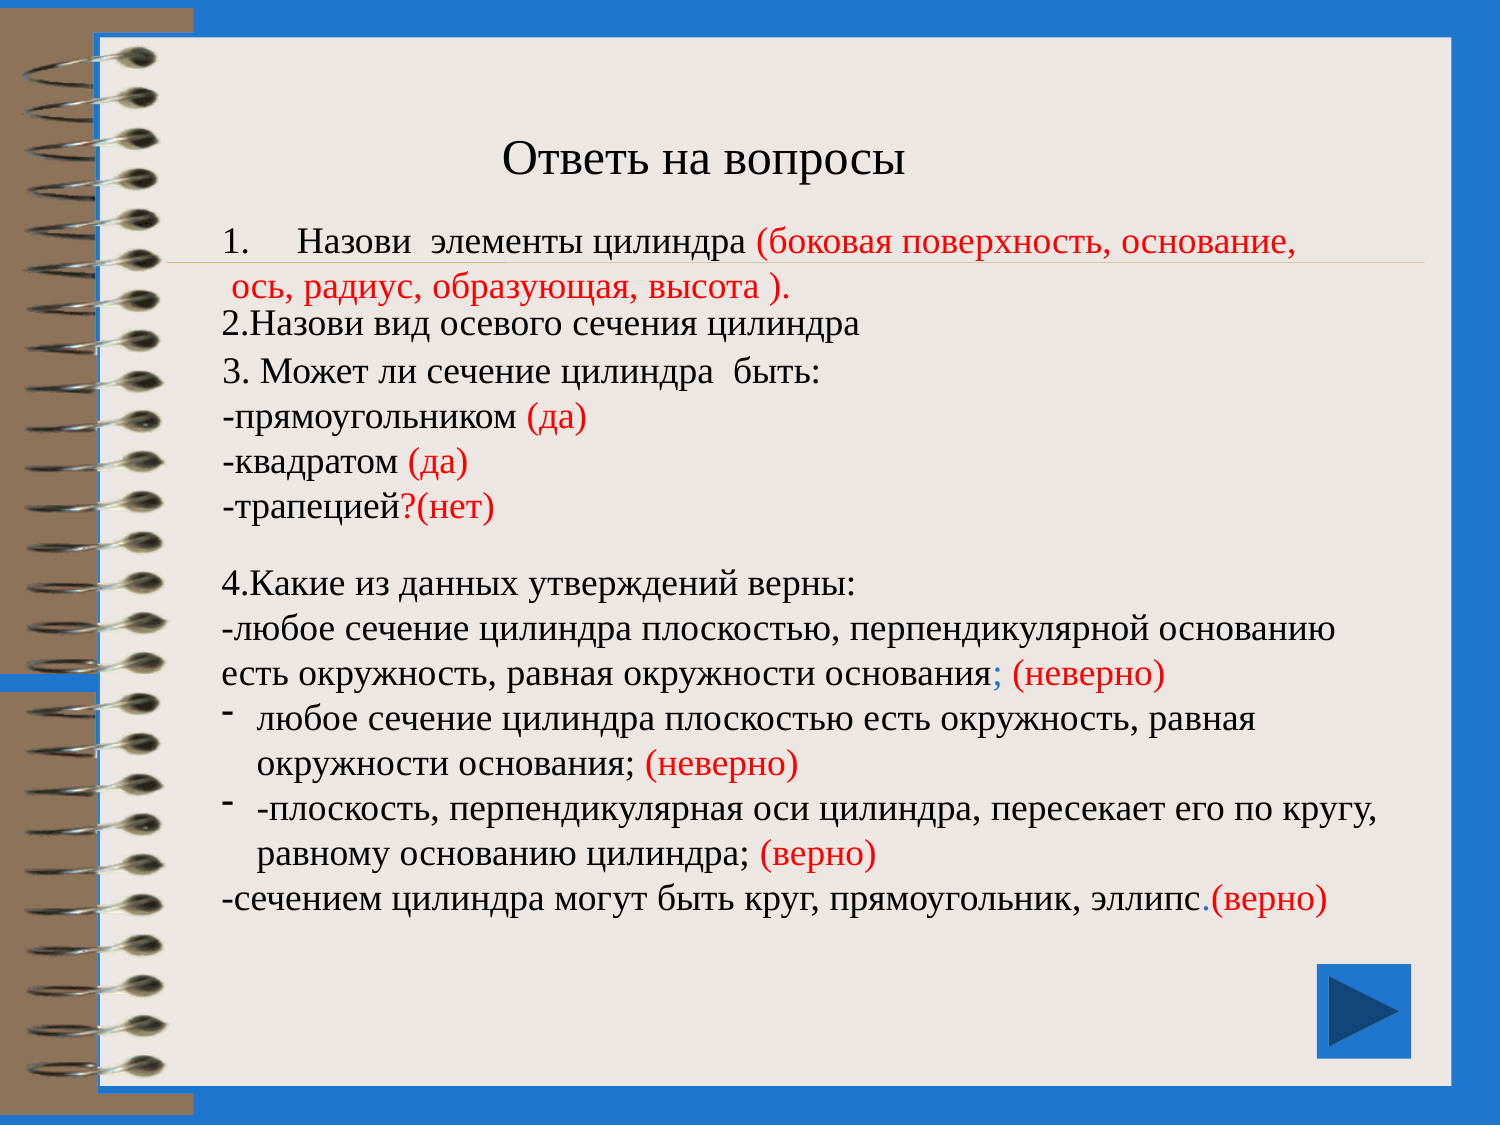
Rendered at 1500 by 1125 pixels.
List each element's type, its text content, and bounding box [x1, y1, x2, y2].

text_box [1316, 964, 1412, 1059]
text_box 3. Может ли сечение цилиндра быть: -прямоугольником (да) -квадратом (да) -трапецией?(нет) [207, 338, 837, 533]
text_box Ответь на вопросы [487, 116, 921, 192]
text_box Назови элементы цилиндра (боковая поверхность, основание, ось, радиус, образующая, высота ). [207, 208, 1313, 313]
text_box 4.Какие из данных утверждений верны: -любое сечение цилиндра плоскостью, перпендикулярной основанию есть окружность, равная окружности основания; (неверно) любое сечение цилиндра плоскостью есть окружность, равная окружности основания; (неверно) -плоскость, перпендикулярная оси цилиндра, пересекает его по кругу, равному основанию цилиндра; (верно) -сечением цилиндра могут быть круг, прямоугольник, эллипс.(верно) [206, 550, 1412, 926]
picture [0, 8, 194, 674]
text_box 2.Назови вид осевого сечения цилиндра [206, 290, 1258, 351]
picture [0, 692, 194, 1115]
